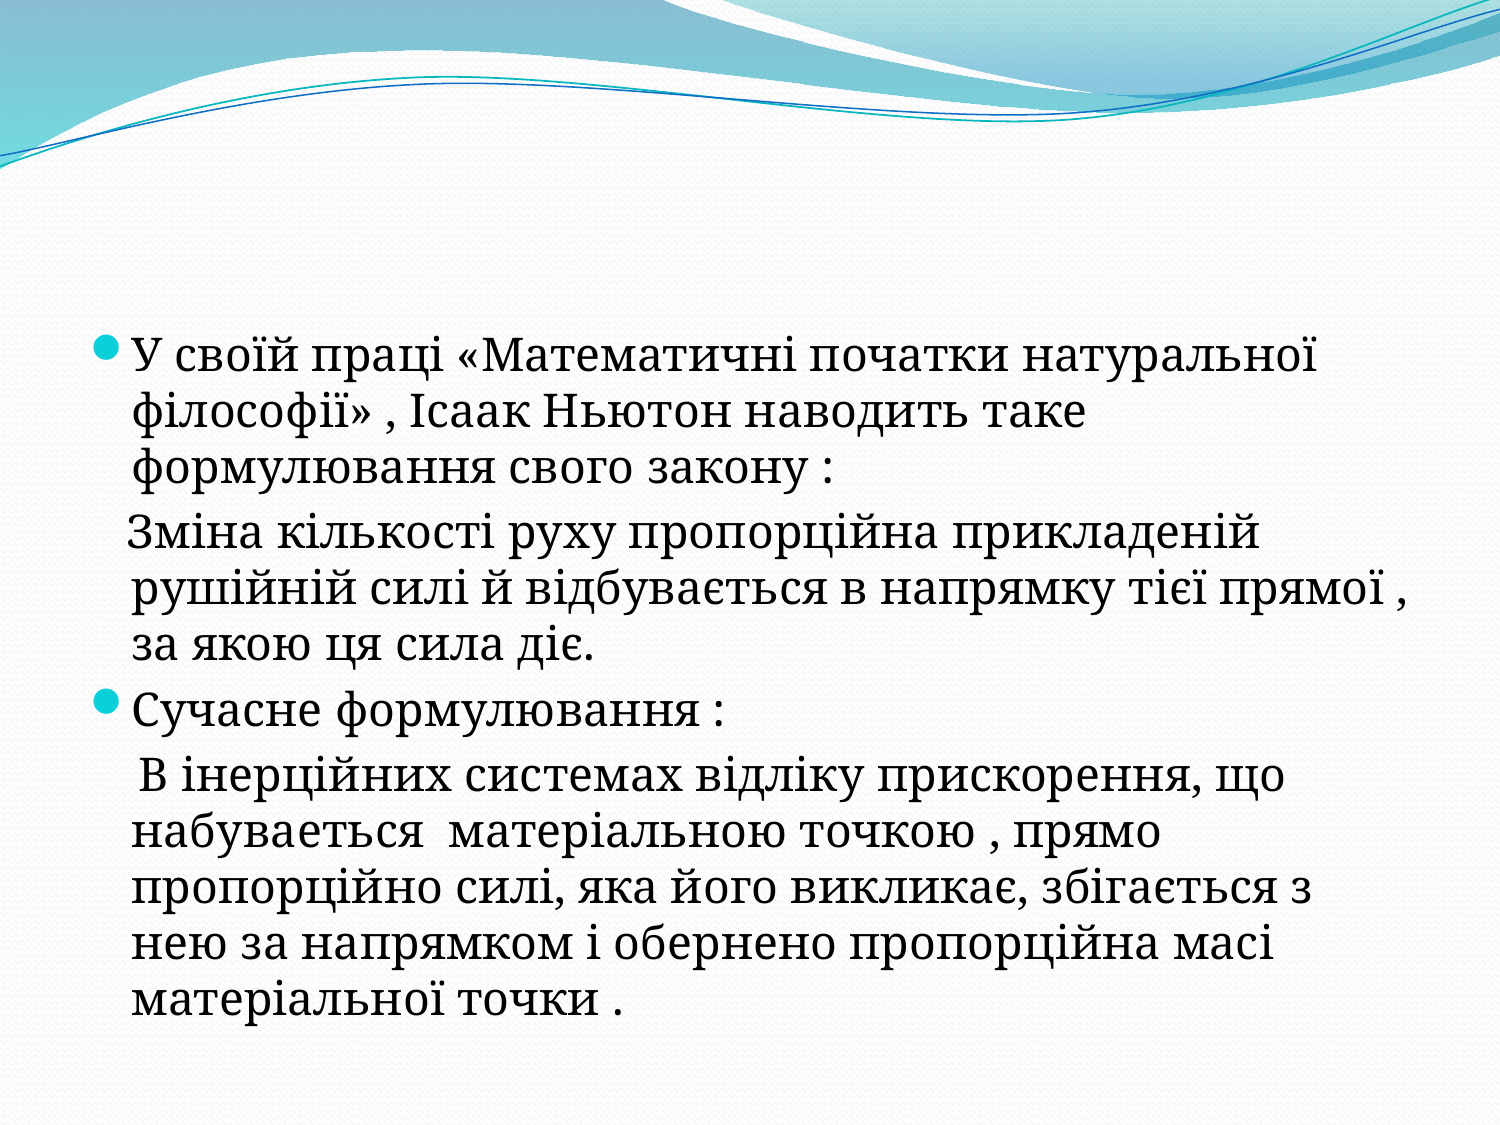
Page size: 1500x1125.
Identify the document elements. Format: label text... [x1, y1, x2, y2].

list У своїй праці «Математичні початки натуральної філософії» , Ісаак Ньютон наводить таке формулювання свого закону : Зміна кількості руху пропорційна прикладеній рушійній силі й відбувається в напрямку тієї прямої , за якою ця сила діє. Сучасне формулювання : В інерційних системах відліку прискорення, що набуваеться матеріальною точкою , прямо пропорційно силі, яка його викликає, збігається з нею за напрямком і обернено пропорційна масі матеріальної точки . [75, 317, 1425, 1038]
